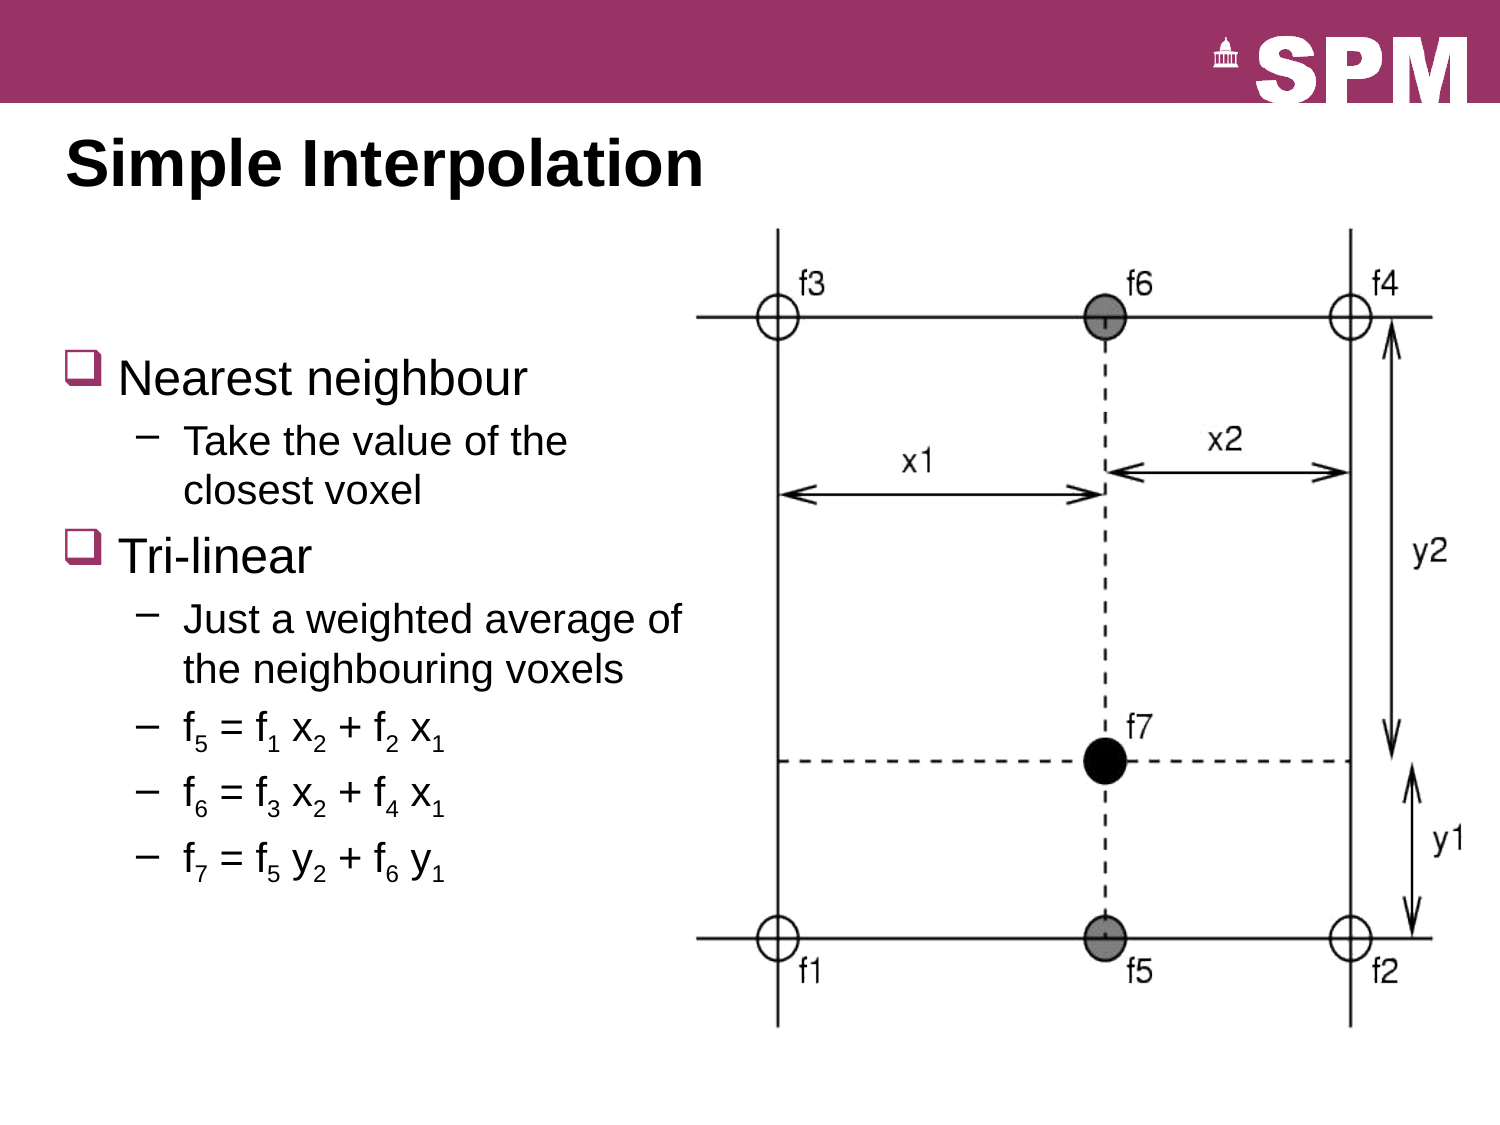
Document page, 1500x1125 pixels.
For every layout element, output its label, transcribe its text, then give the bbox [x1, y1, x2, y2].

picture [691, 224, 1470, 1032]
picture [0, 0, 1500, 113]
title Simple Interpolation [50, 95, 1400, 225]
list Nearest neighbour Take the value of the closest voxel Tri-linear Just a weighted average of the neighbouring voxels f5 = f1 x2 + f2 x1 f6 = f3 x2 + f4 x1 f7 = f5 y2 + f6 y1 [46, 337, 686, 1011]
